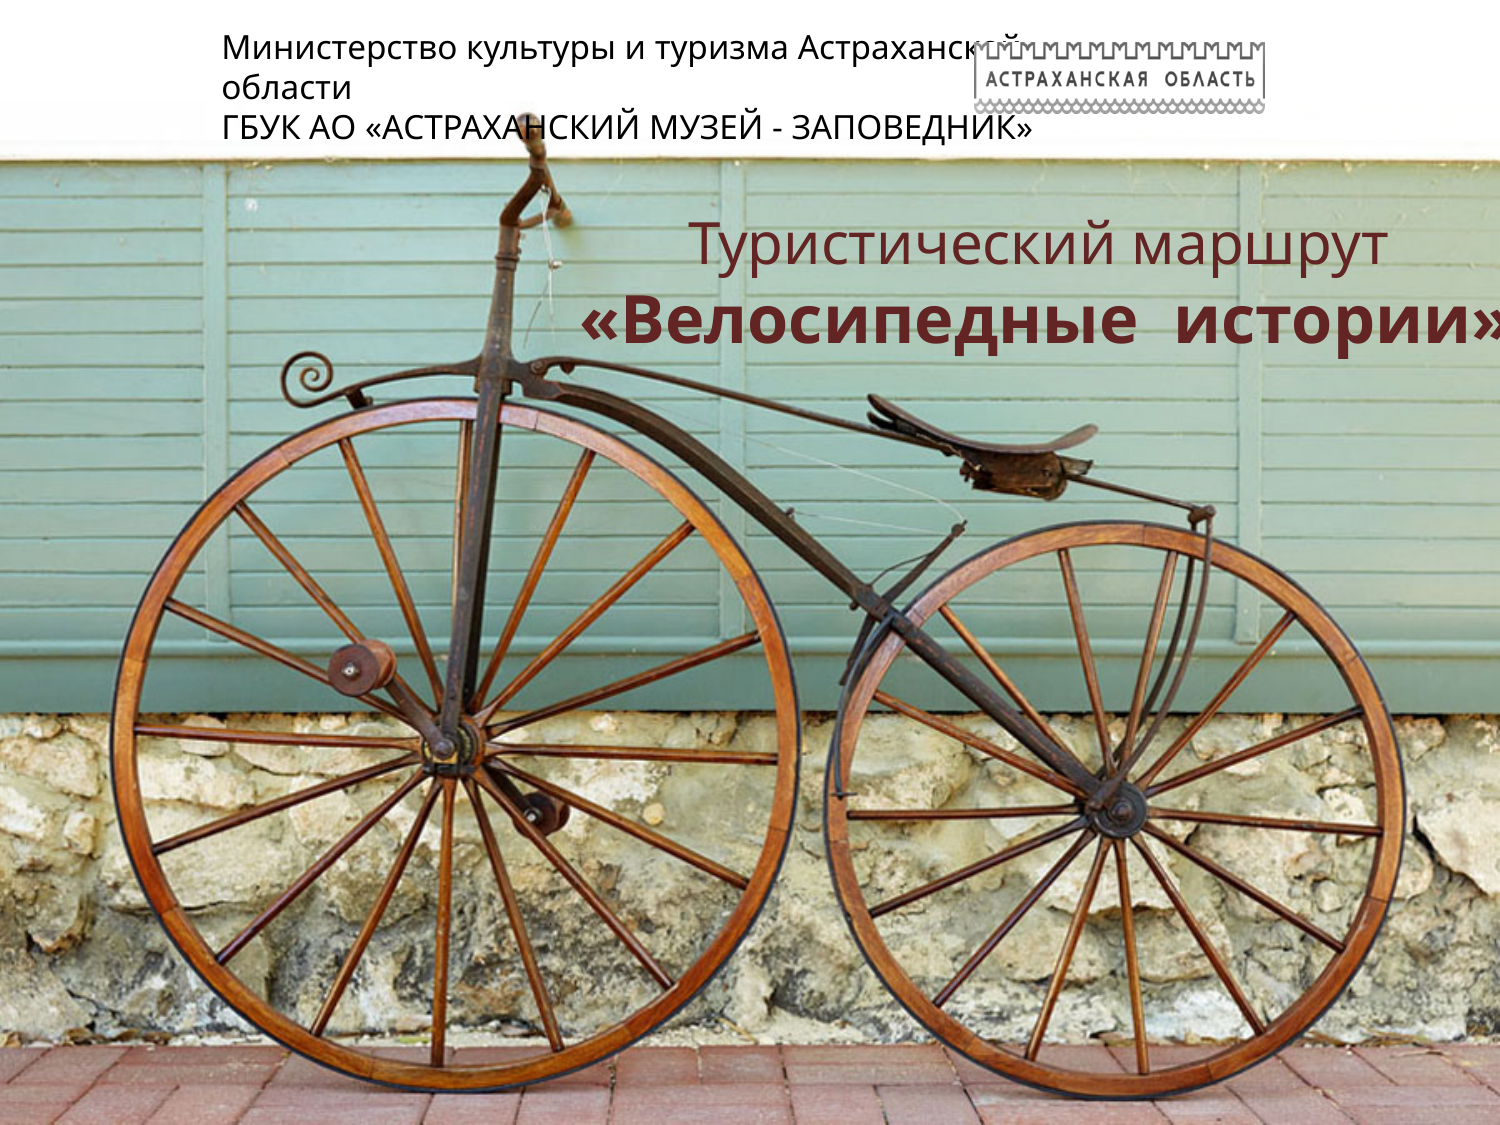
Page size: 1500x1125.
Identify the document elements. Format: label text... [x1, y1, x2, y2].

picture [0, 42, 1500, 1125]
text_box Министерство культуры и туризма Астраханской области ГБУК АО «АСТРАХАНСКИЙ МУЗЕЙ - ЗАПОВЕДНИК» [206, 19, 1162, 100]
